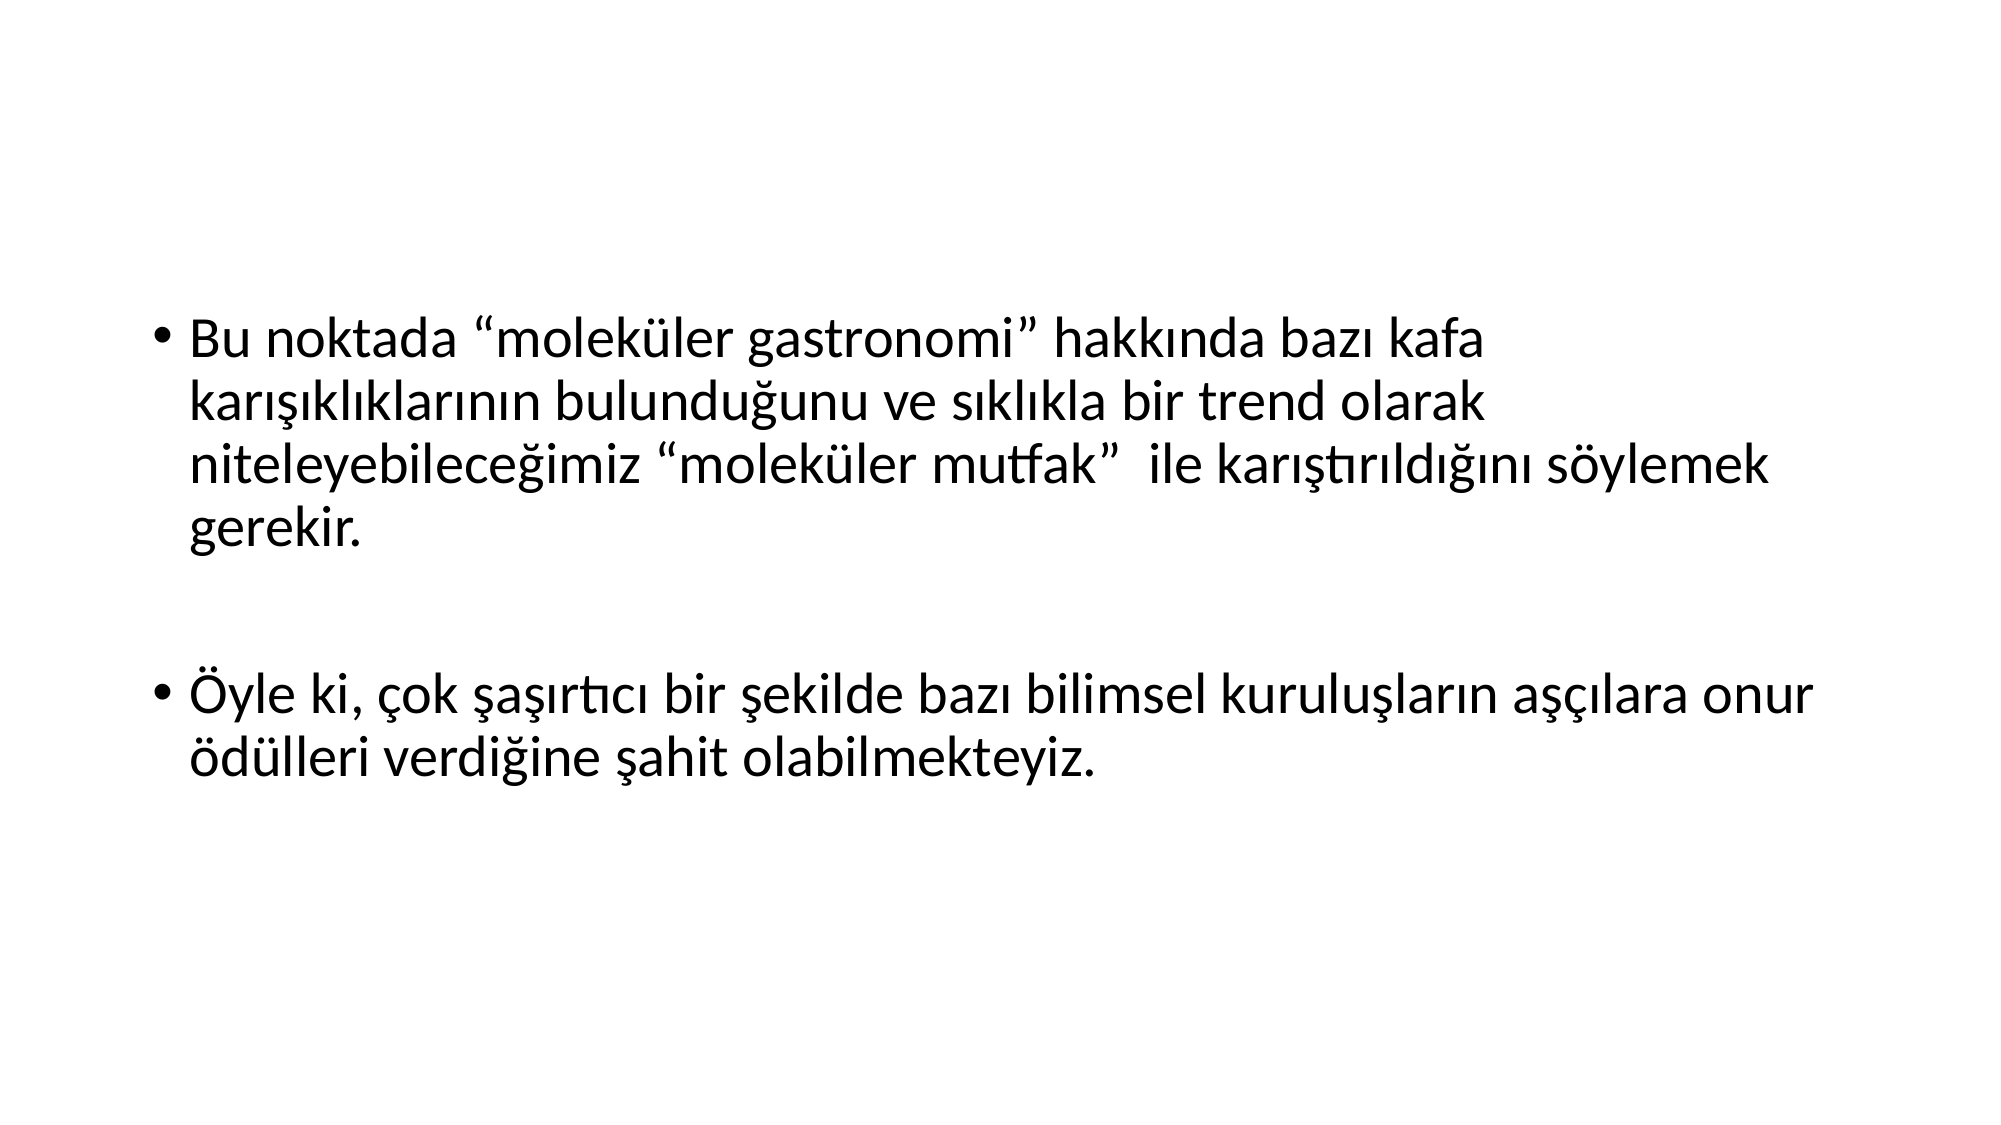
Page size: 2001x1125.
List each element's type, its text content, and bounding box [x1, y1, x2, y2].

list Bu noktada “moleküler gastronomi” hakkında bazı kafa karışıklıklarının bulunduğunu ve sıklıkla bir trend olarak niteleyebileceğimiz “moleküler mutfak” ile karıştırıldığını söylemek gerekir. Öyle ki, çok şaşırtıcı bir şekilde bazı bilimsel kuruluşların aşçılara onur ödülleri verdiğine şahit olabilmekteyiz. [137, 299, 1863, 1014]
